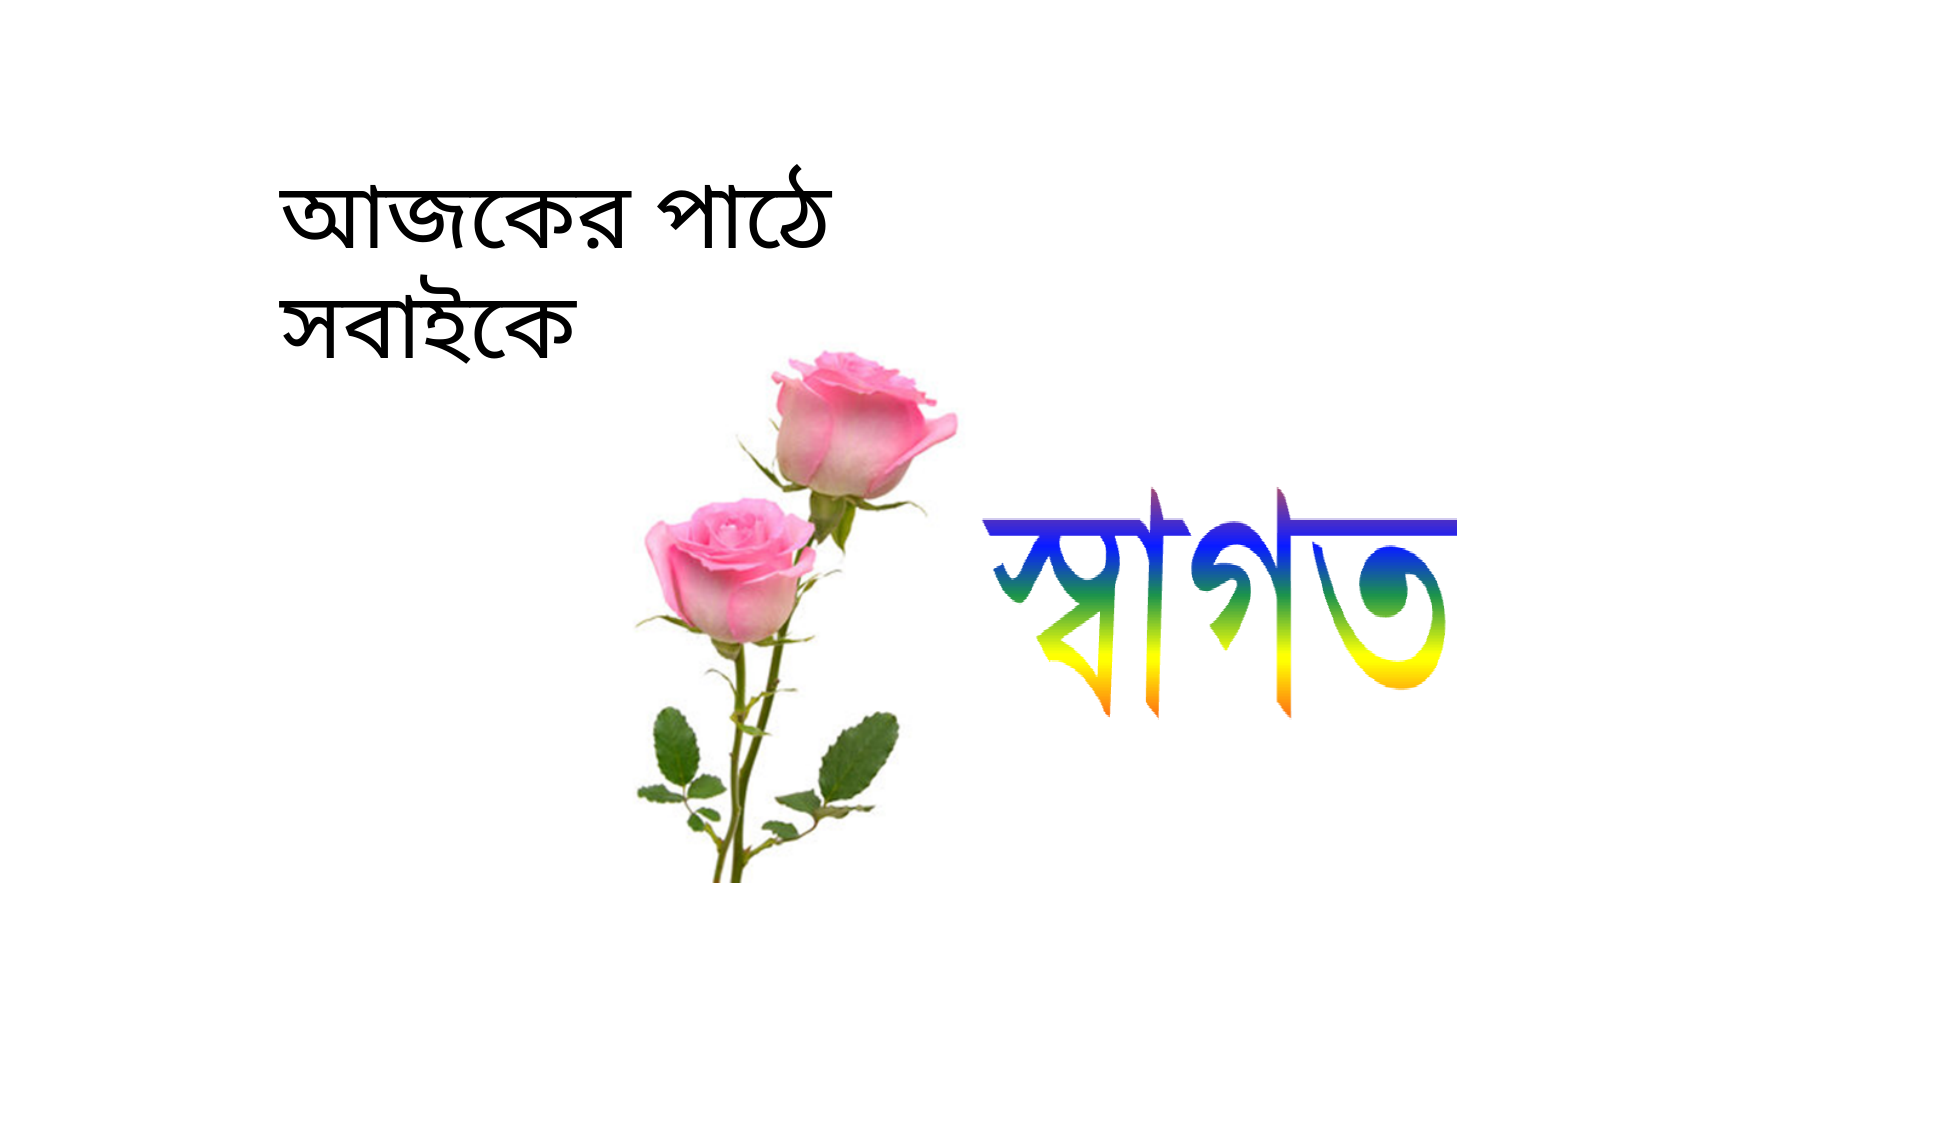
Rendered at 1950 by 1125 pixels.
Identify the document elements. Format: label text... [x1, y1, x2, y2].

picture [624, 336, 1458, 884]
text_box আজকের পাঠে সবাইকে [265, 149, 1053, 385]
